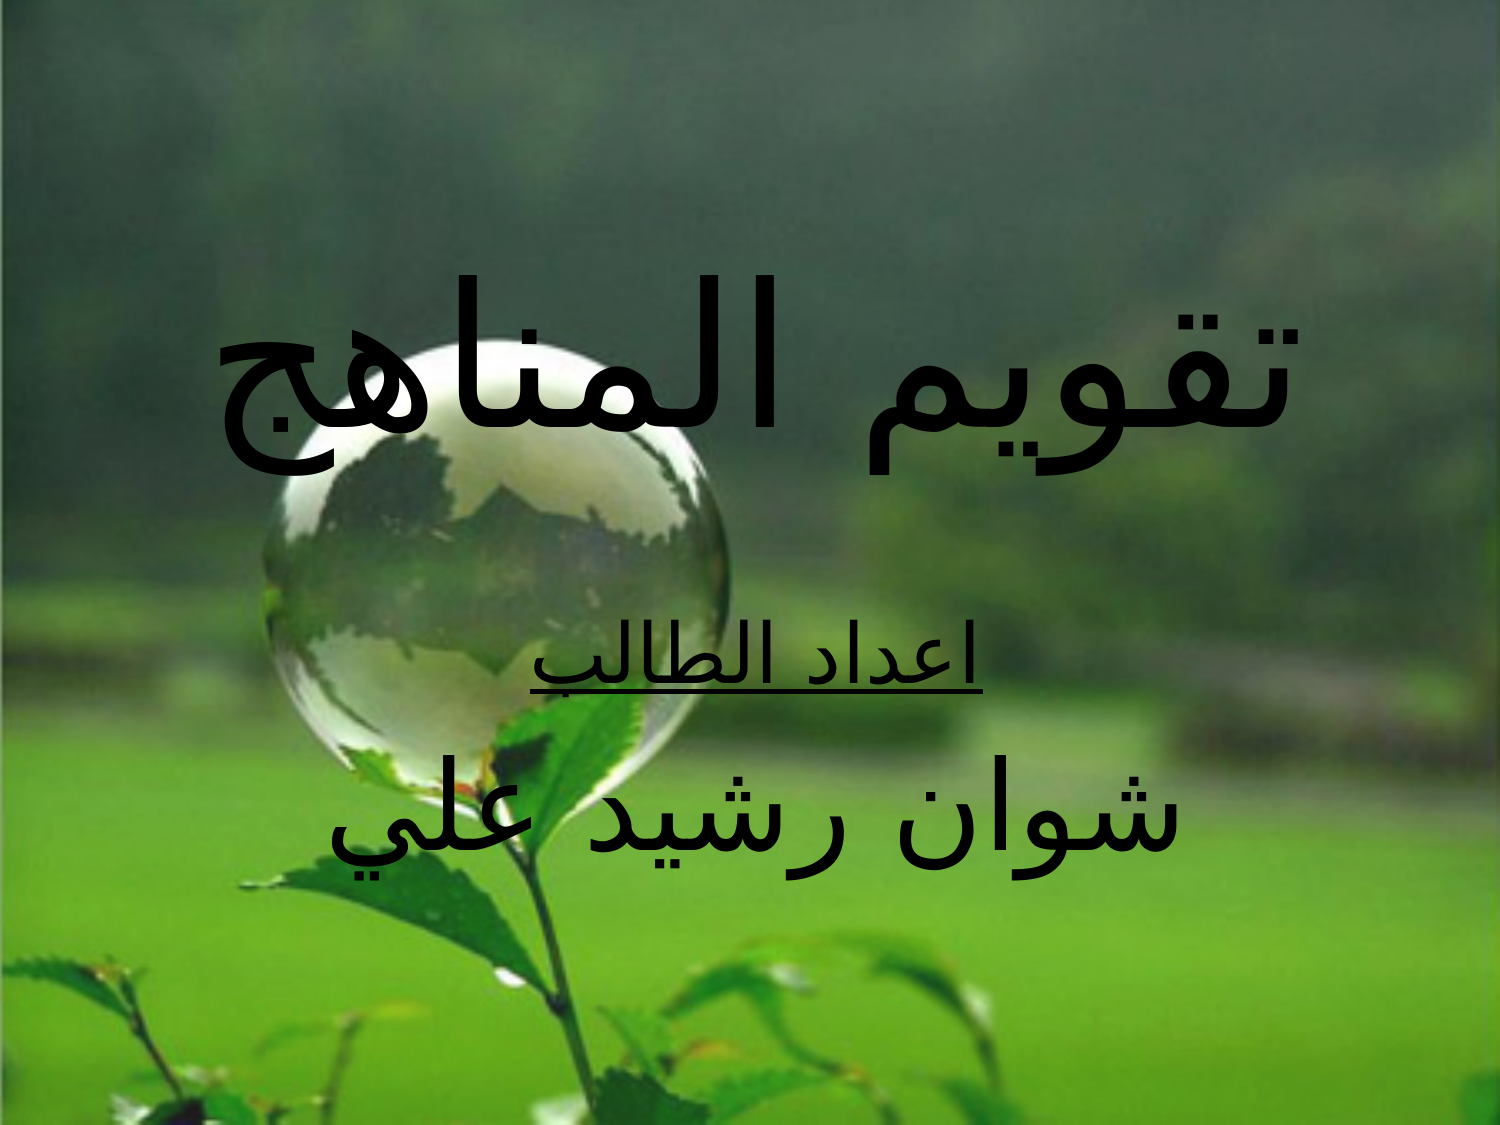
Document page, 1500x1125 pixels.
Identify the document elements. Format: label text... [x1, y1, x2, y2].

subtitle تقويم المناهج اعداد الطالب شوان رشيد علي [88, 219, 1424, 1094]
